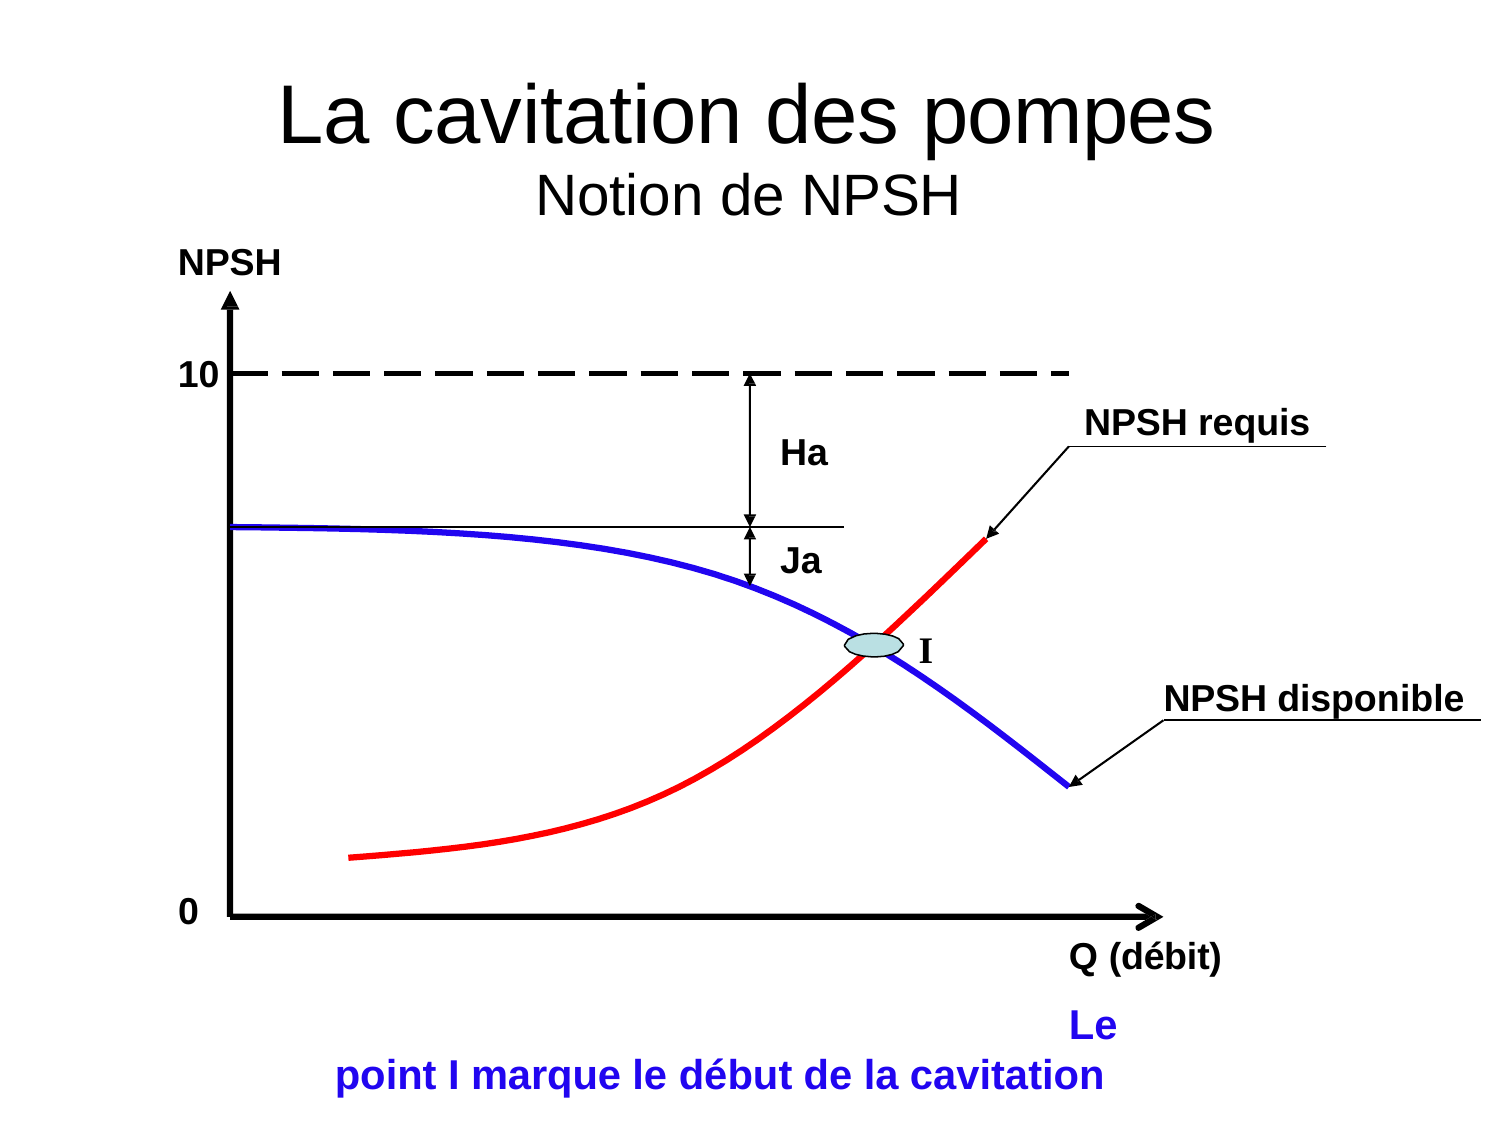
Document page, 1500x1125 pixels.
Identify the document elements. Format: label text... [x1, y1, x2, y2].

text_box [849, 719, 1068, 787]
text_box [233, 528, 778, 697]
text_box Notion de NPSH NPSH 10 [168, 157, 967, 395]
text_box Ha [778, 427, 831, 473]
text_box NPSH requis [1082, 397, 1314, 443]
text_box [743, 373, 757, 527]
text_box [986, 445, 1070, 539]
text_box Ja I NPSH disponible [778, 536, 1469, 719]
title La cavitation des pompes [145, 36, 1355, 249]
text_box [348, 676, 786, 858]
text_box 0 Q (débit) Le point I marque le début de la cavitation [175, 887, 1226, 1099]
text_box [1068, 719, 1165, 787]
text_box [226, 395, 234, 887]
text_box [743, 527, 757, 587]
